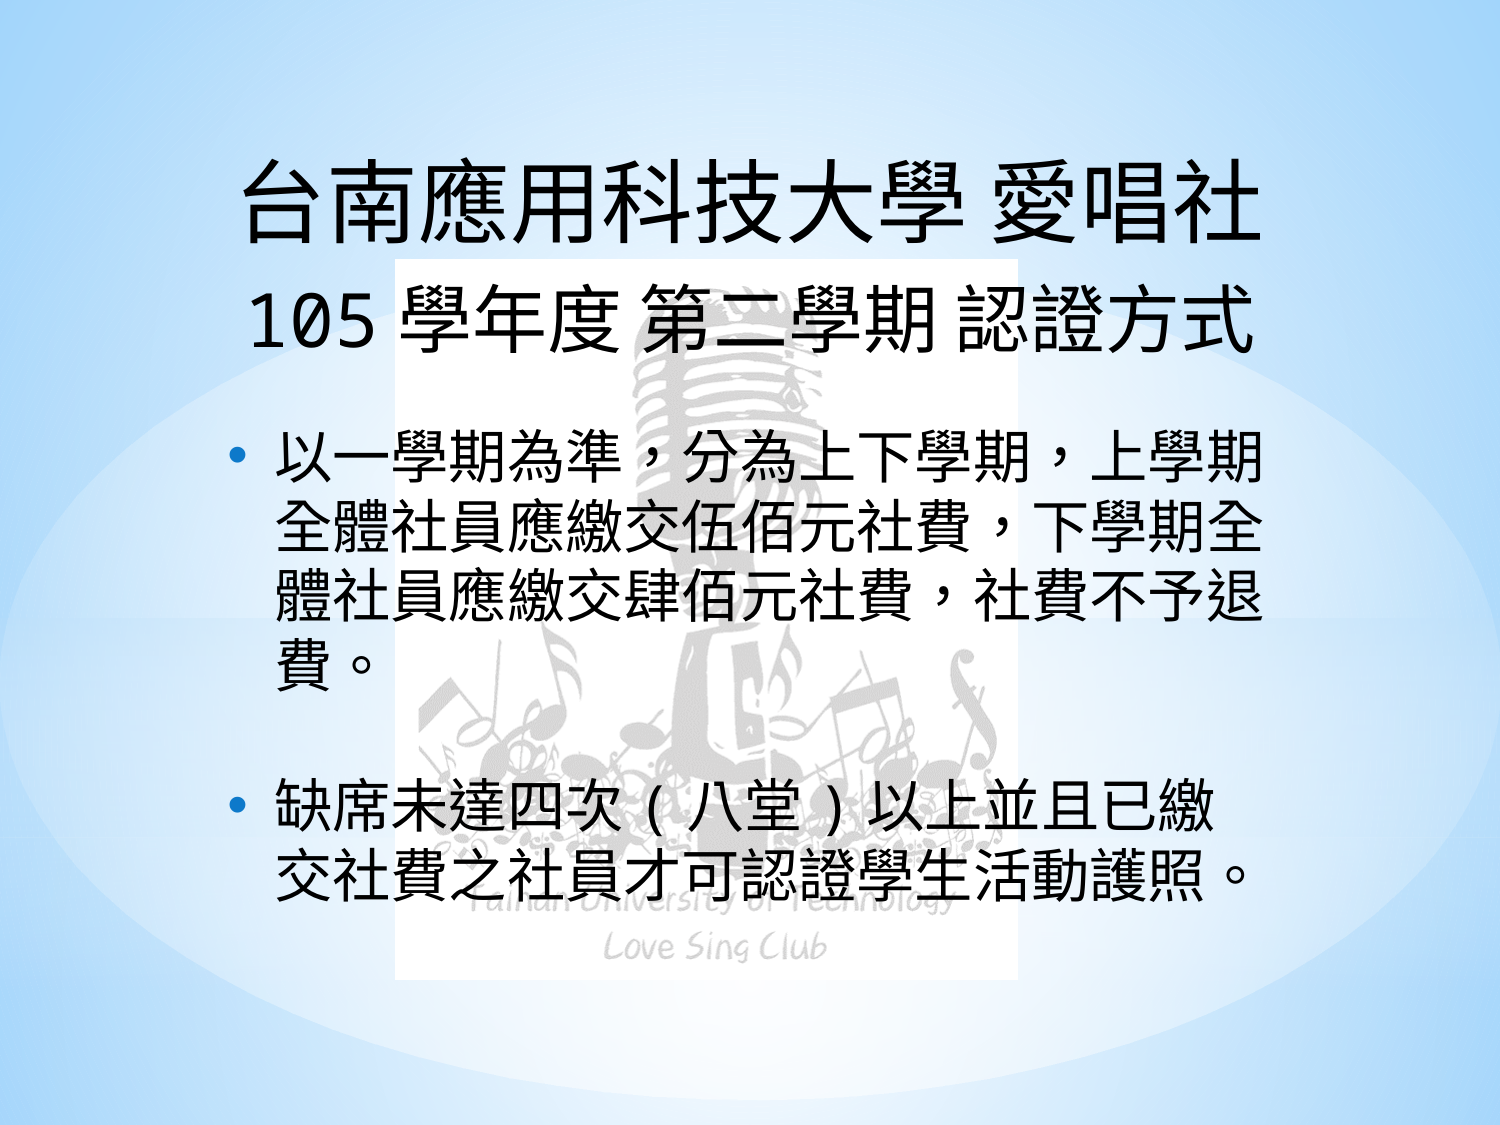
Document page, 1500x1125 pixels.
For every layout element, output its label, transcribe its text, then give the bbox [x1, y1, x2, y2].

text_box 以一學期為準，分為上下學期，上學期全體社員應繳交伍佰元社費，下學期全體社員應繳交肆佰元社費，社費不予退費。 缺席未達四次(八堂)以上並且已繳交社費之社員才可認證學生活動護照。 [1020, 412, 1288, 987]
text_box 台南應用科技大學 愛唱社 [0, 137, 1500, 262]
text_box 105學年度 第二學期 認證方式 [0, 264, 390, 370]
picture [395, 258, 1018, 980]
text_box 105學年度 第二學期 認證方式 [1023, 264, 1500, 370]
text_box 以一學期為準，分為上下學期，上學期全體社員應繳交伍佰元社費，下學期全體社員應繳交肆佰元社費，社費不予退費。 缺席未達四次(八堂)以上並且已繳交社費之社員才可認證學生活動護照。 [212, 412, 393, 987]
